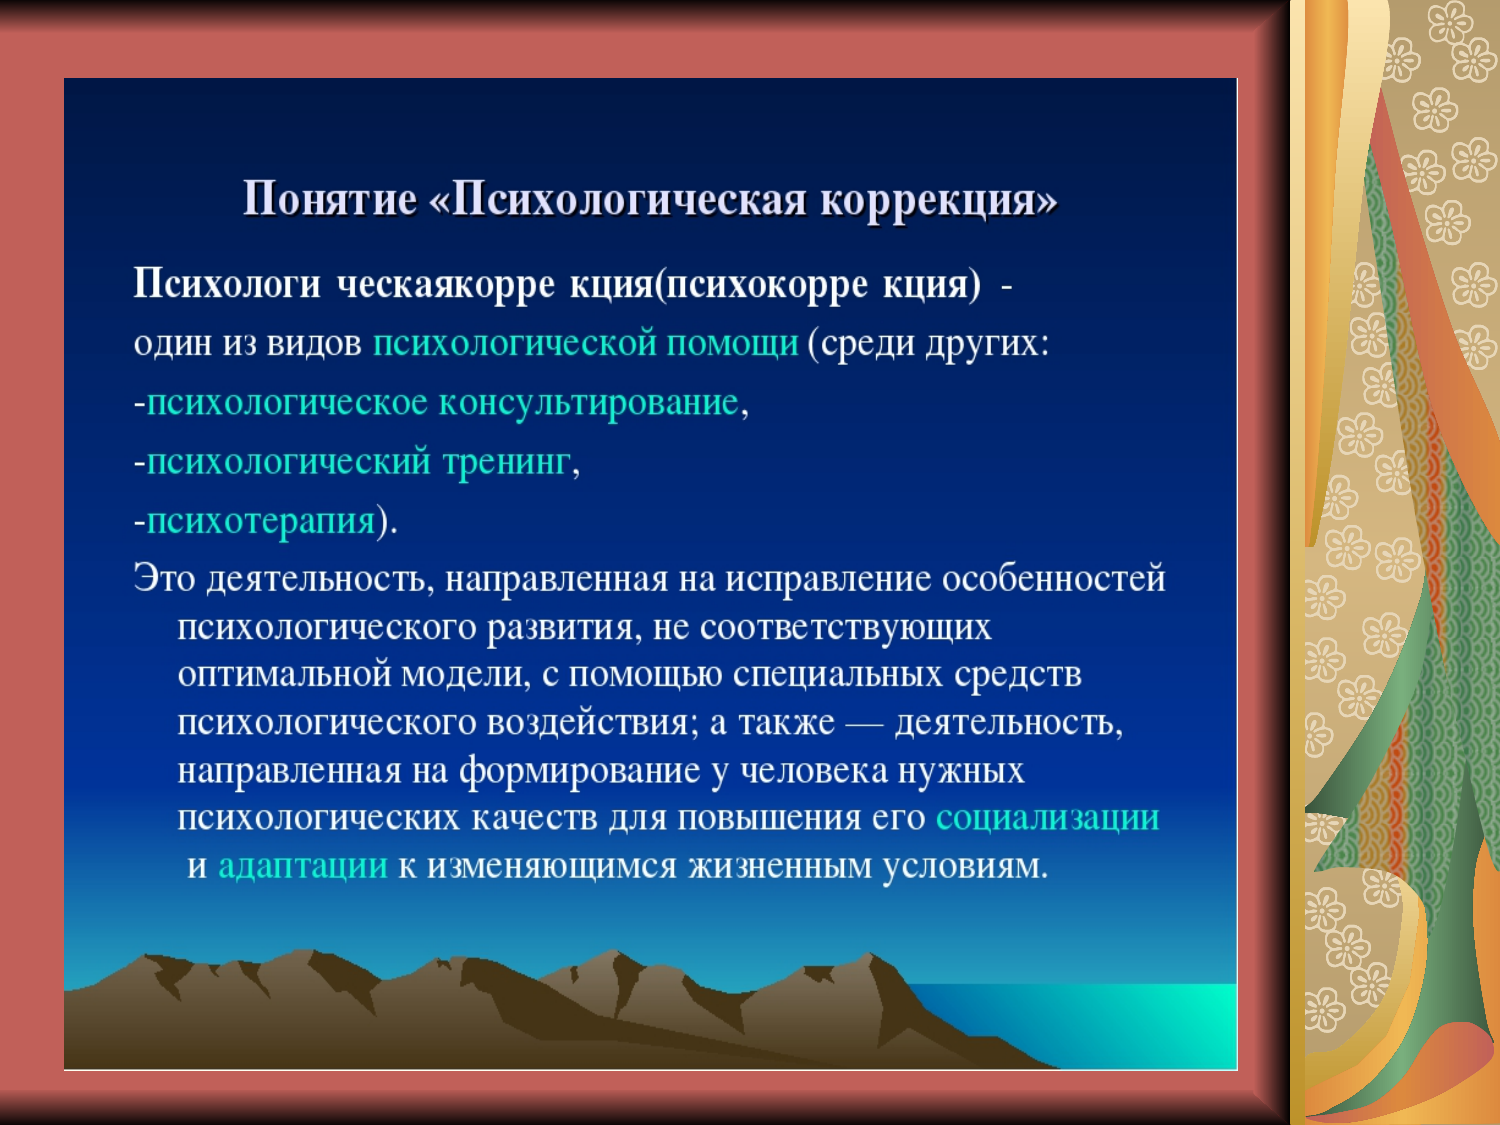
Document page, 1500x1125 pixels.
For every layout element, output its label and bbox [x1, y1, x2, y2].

picture [1314, 144, 1500, 936]
picture [64, 77, 1238, 1071]
